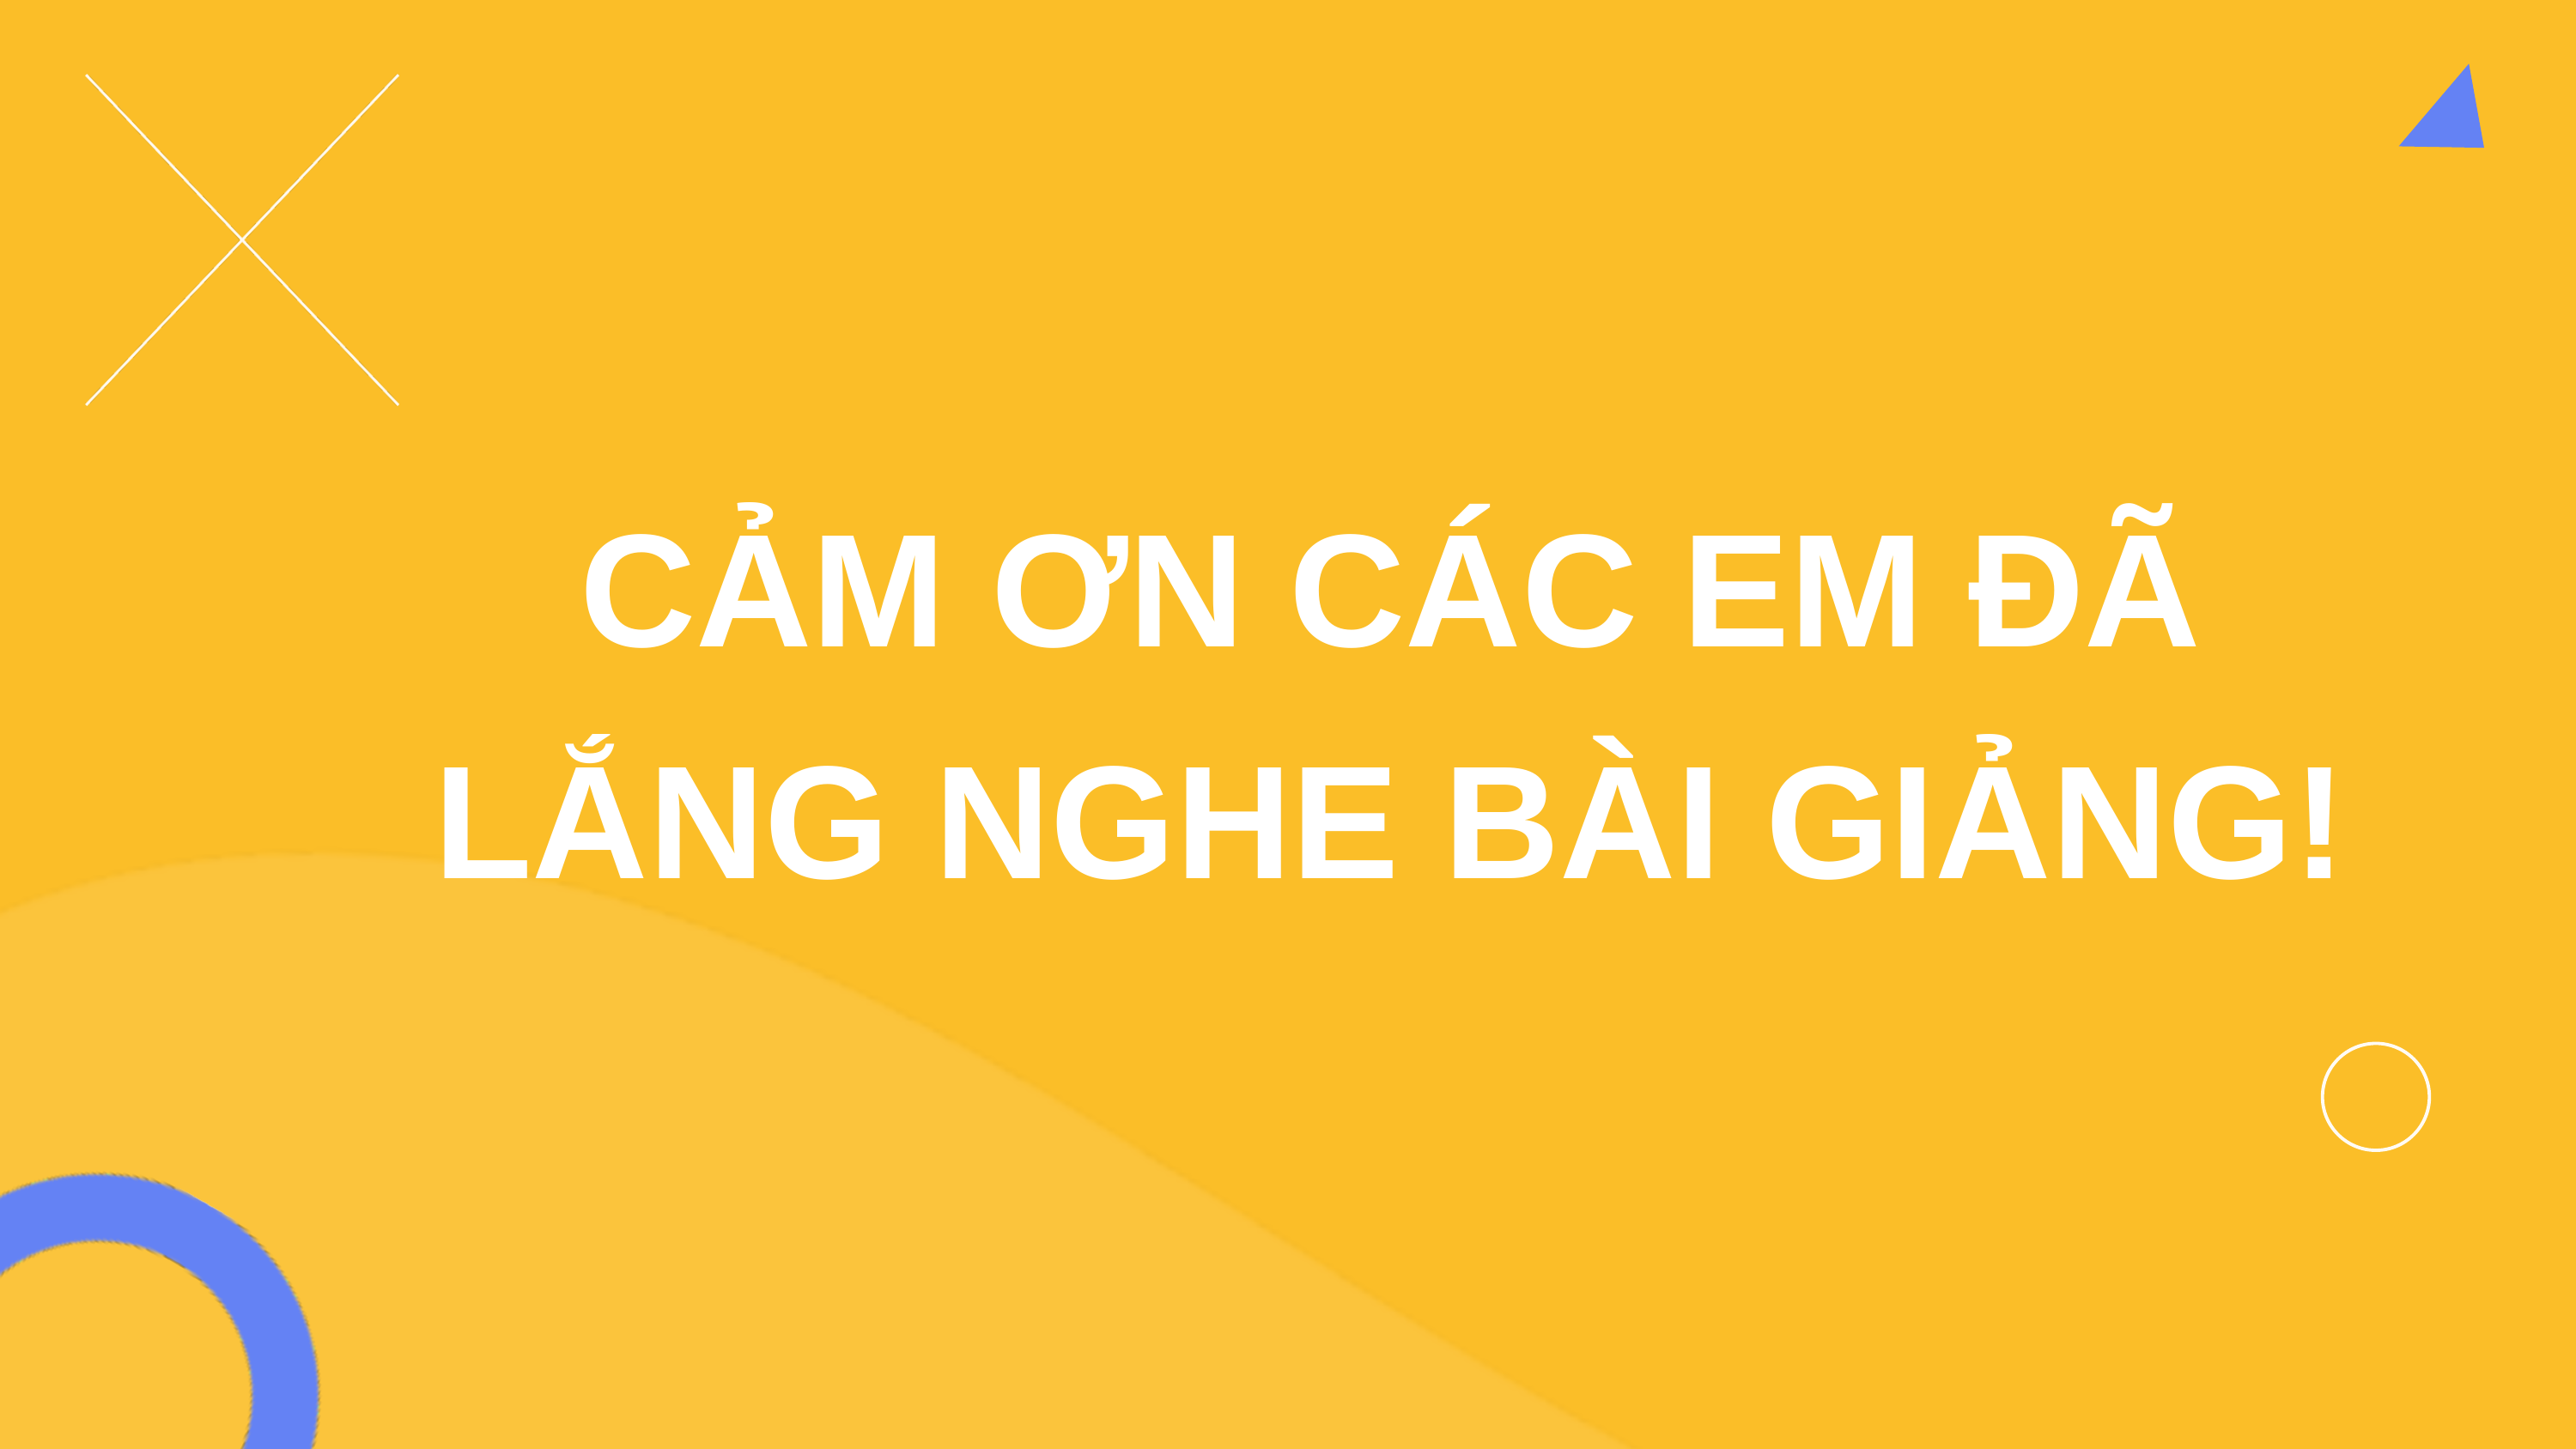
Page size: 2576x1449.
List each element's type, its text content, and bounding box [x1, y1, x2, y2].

picture [0, 74, 1802, 1449]
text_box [2320, 1041, 2432, 1153]
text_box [2404, 93, 2514, 160]
text_box CẢM ƠN CÁC EM ĐÃ LẮNG NGHE BÀI GIẢNG! [1808, 446, 2397, 911]
